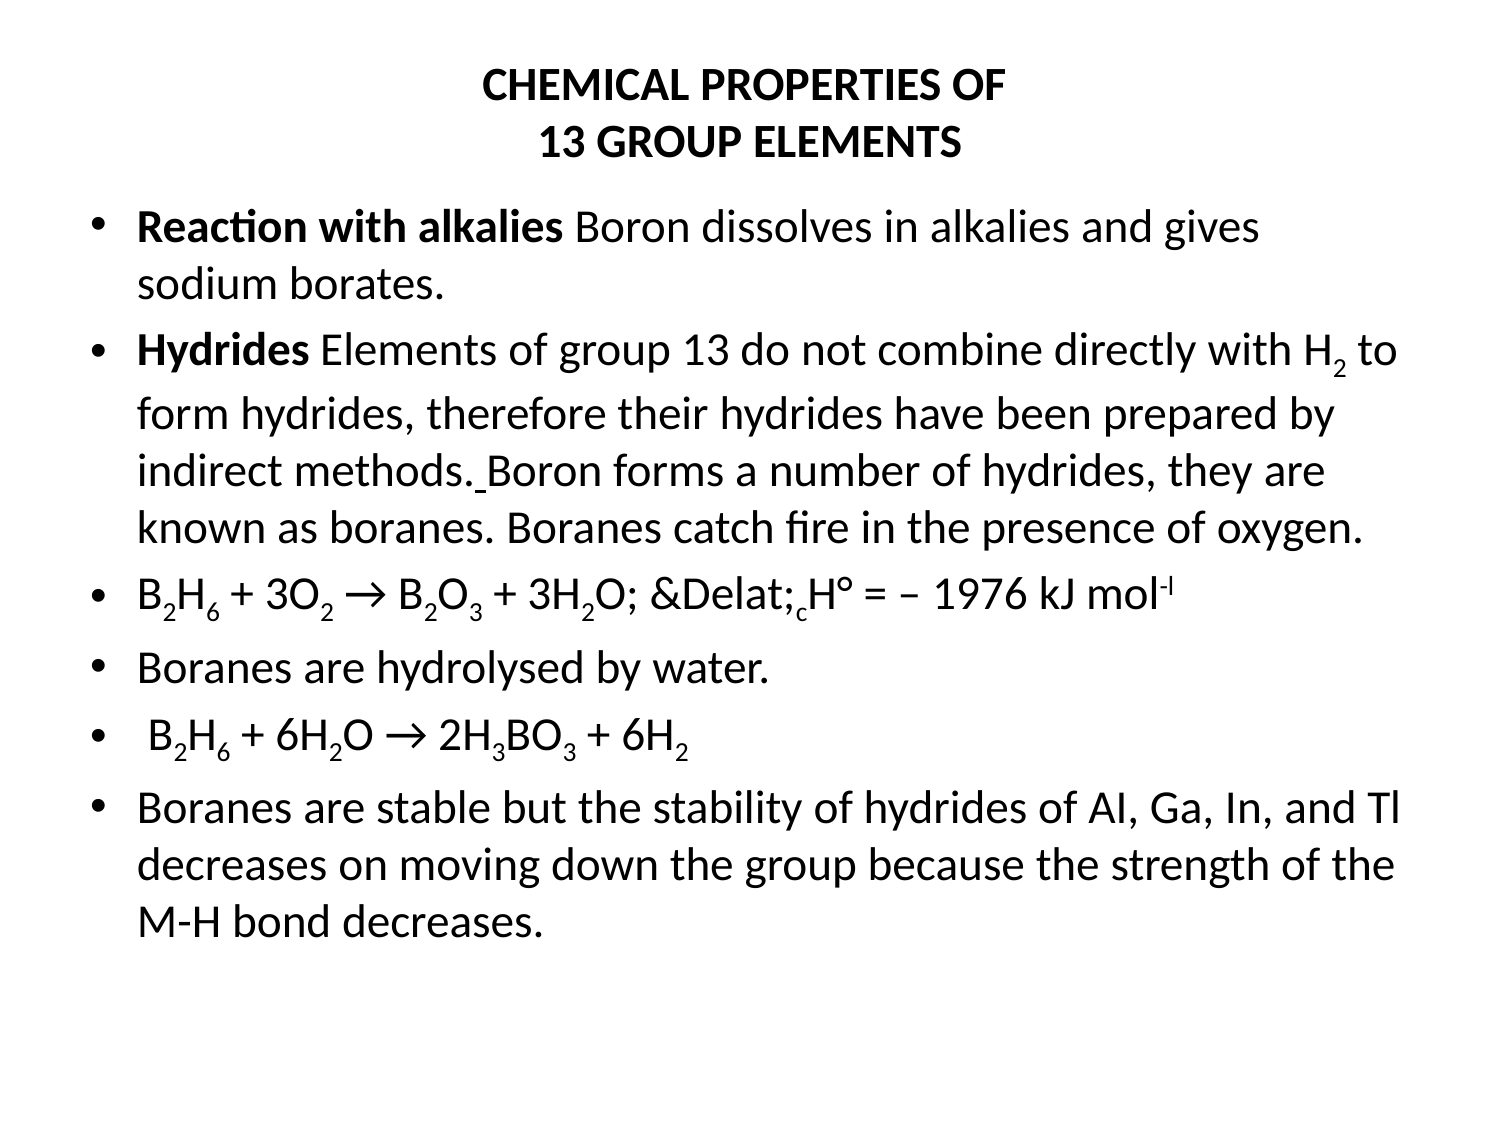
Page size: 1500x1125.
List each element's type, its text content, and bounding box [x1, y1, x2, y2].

title CHEMICAL PROPERTIES OF 13 GROUP ELEMENTS [75, 45, 1425, 187]
list Reaction with alkalies Boron dissolves in alkalies and gives sodium borates. Hydrides Elements of group 13 do not combine directly with H2 to form hydrides, therefore their hydrides have been prepared by indirect methods. Boron forms a number of hydrides, they are known as boranes. Boranes catch fire in the presence of oxygen. B2H6 + 3O2 → B2O3 + 3H2O; &Delat;cH° = – 1976 kJ mol-l Boranes are hydrolysed by water. B2H6 + 6H2O → 2H3BO3 + 6H2 Boranes are stable but the stability of hydrides of AI, Ga, In, and Tl decreases on moving down the group because the strength of the M-H bond decreases. [75, 187, 1425, 1005]
